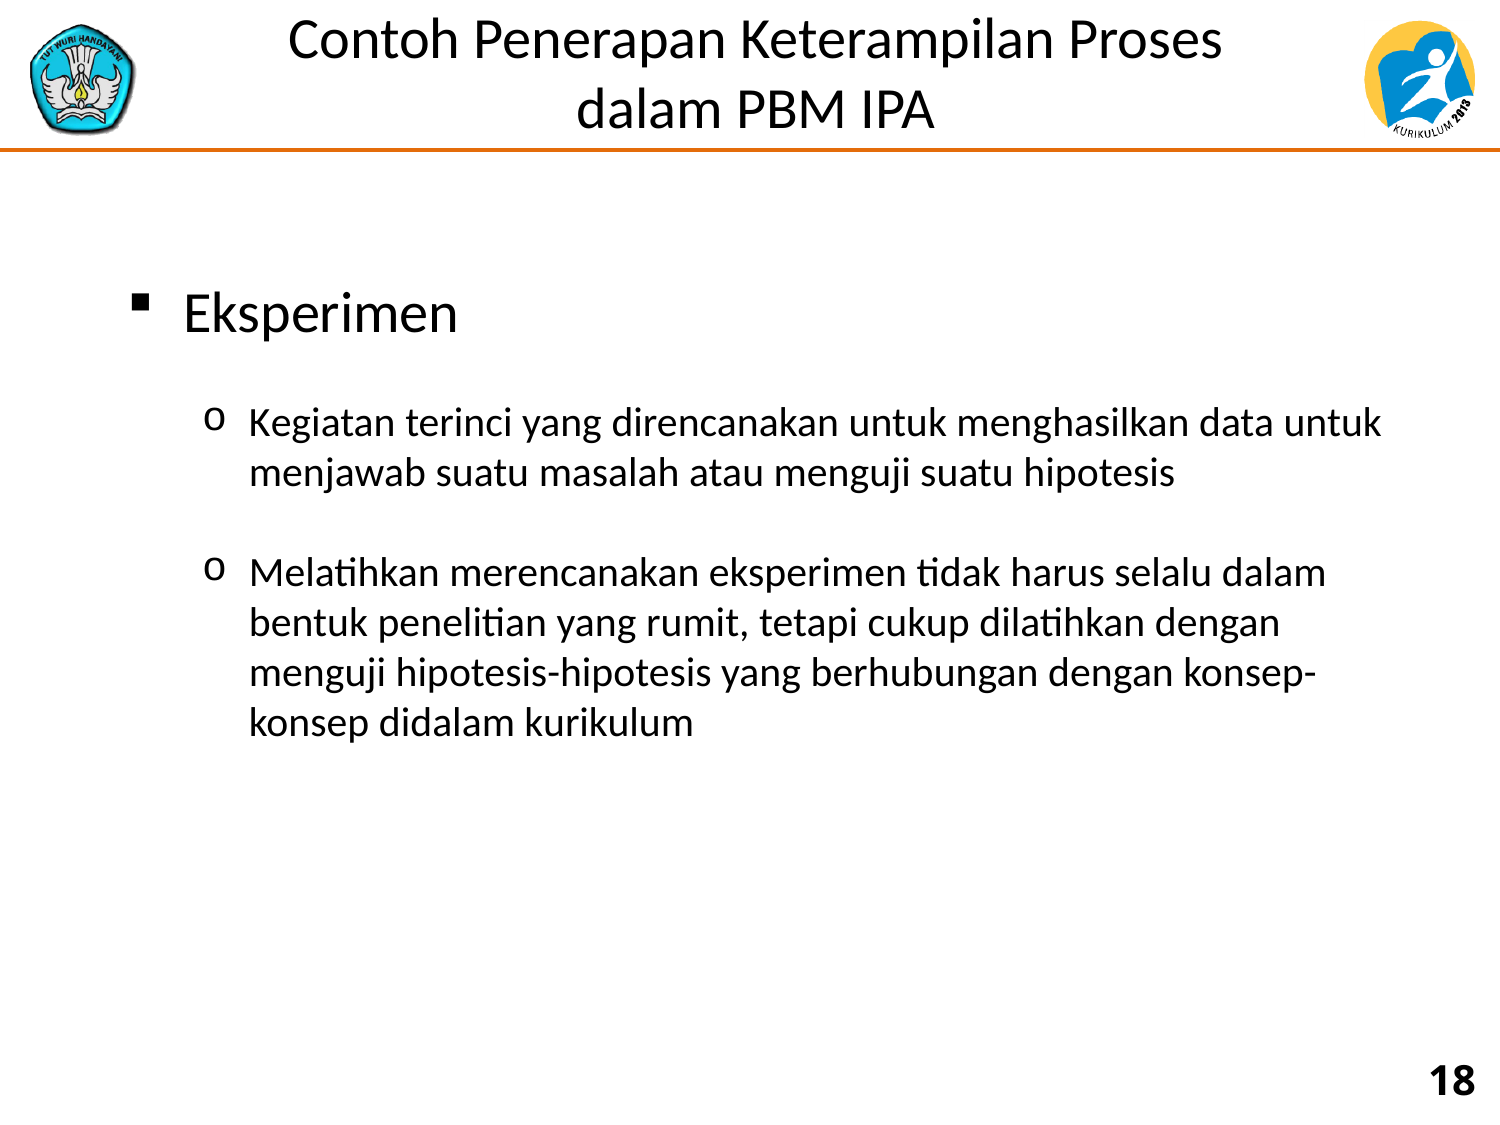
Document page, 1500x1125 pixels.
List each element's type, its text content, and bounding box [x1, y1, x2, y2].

list Eksperimen Kegiatan terinci yang direncanakan untuk menghasilkan data untuk menjawab suatu masalah atau menguji suatu hipotesis Melatihkan merencanakan eksperimen tidak harus selalu dalam bentuk penelitian yang rumit, tetapi cukup dilatihkan dengan menguji hipotesis-hipotesis yang berhubungan dengan konsep-konsep didalam kurikulum [112, 267, 1442, 953]
picture [28, 20, 137, 138]
picture [1364, 20, 1475, 138]
picture [1429, 49, 1444, 65]
slide_number 18 [1391, 1052, 1500, 1113]
title Contoh Penerapan Keterampilan Proses dalam PBM IPA [125, 7, 1400, 133]
